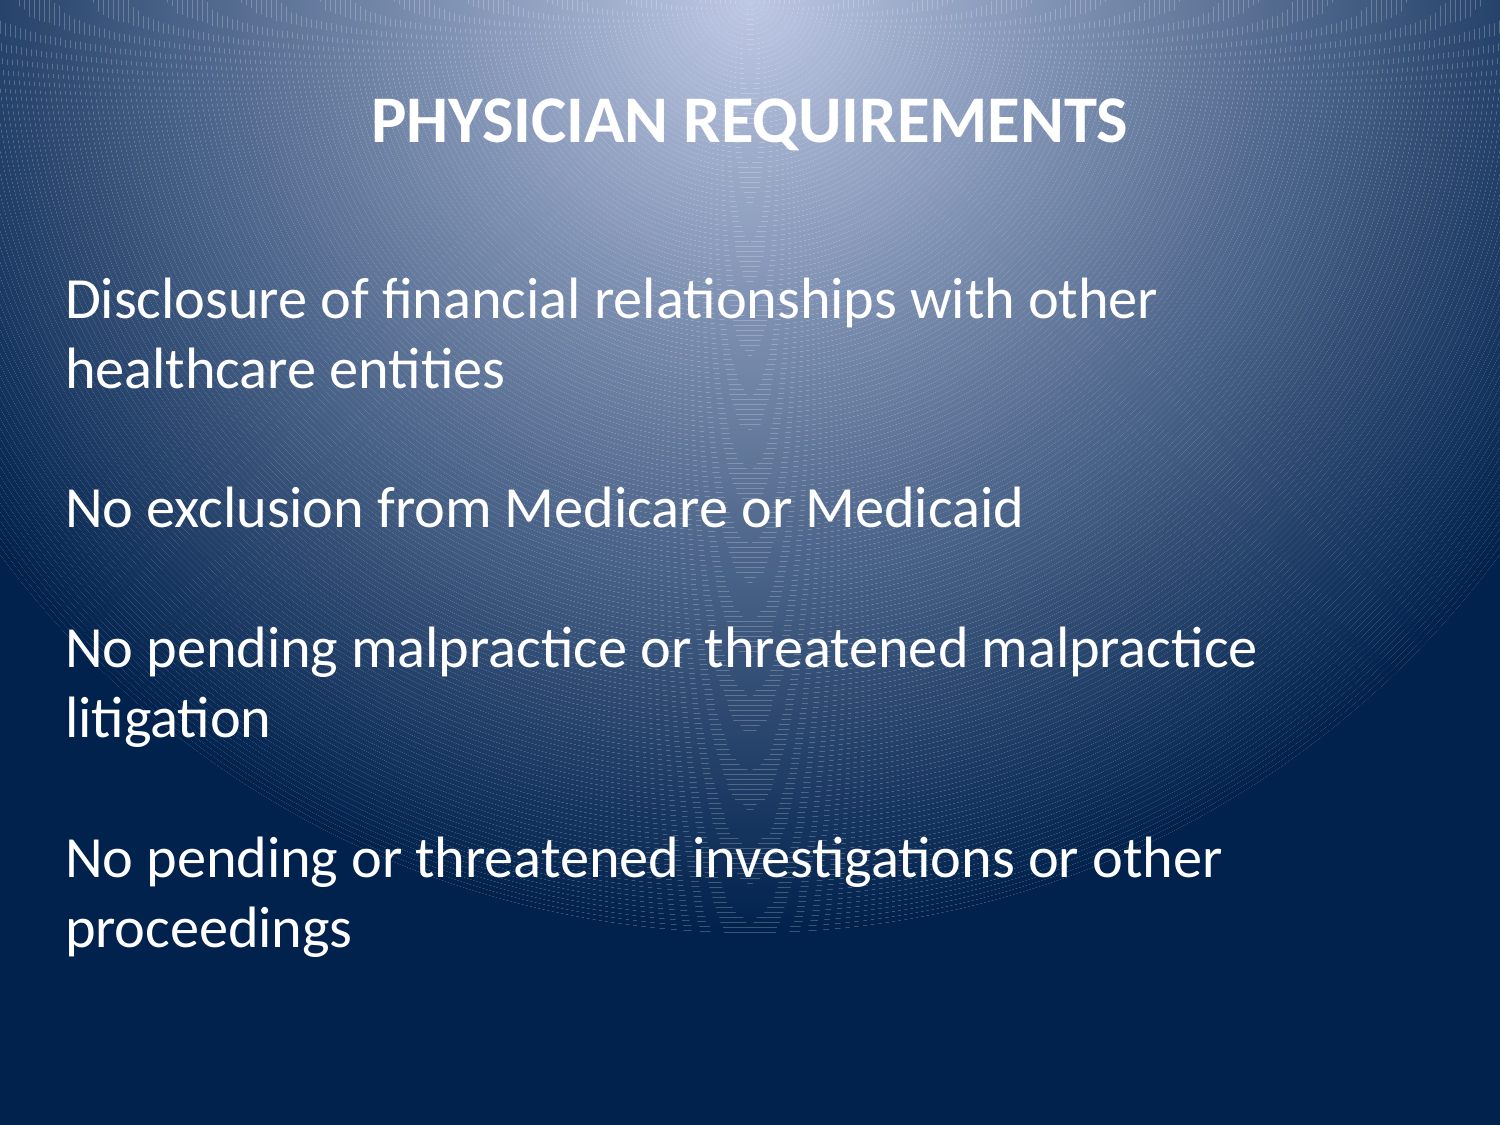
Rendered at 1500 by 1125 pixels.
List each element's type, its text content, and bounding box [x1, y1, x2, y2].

title PHYSICIAN REQUIREMENTS [75, 45, 1425, 187]
list Disclosure of financial relationships with other healthcare entities No exclusion from Medicare or Medicaid No pending malpractice or threatened malpractice litigation No pending or threatened investigations or other proceedings [50, 187, 1425, 1100]
